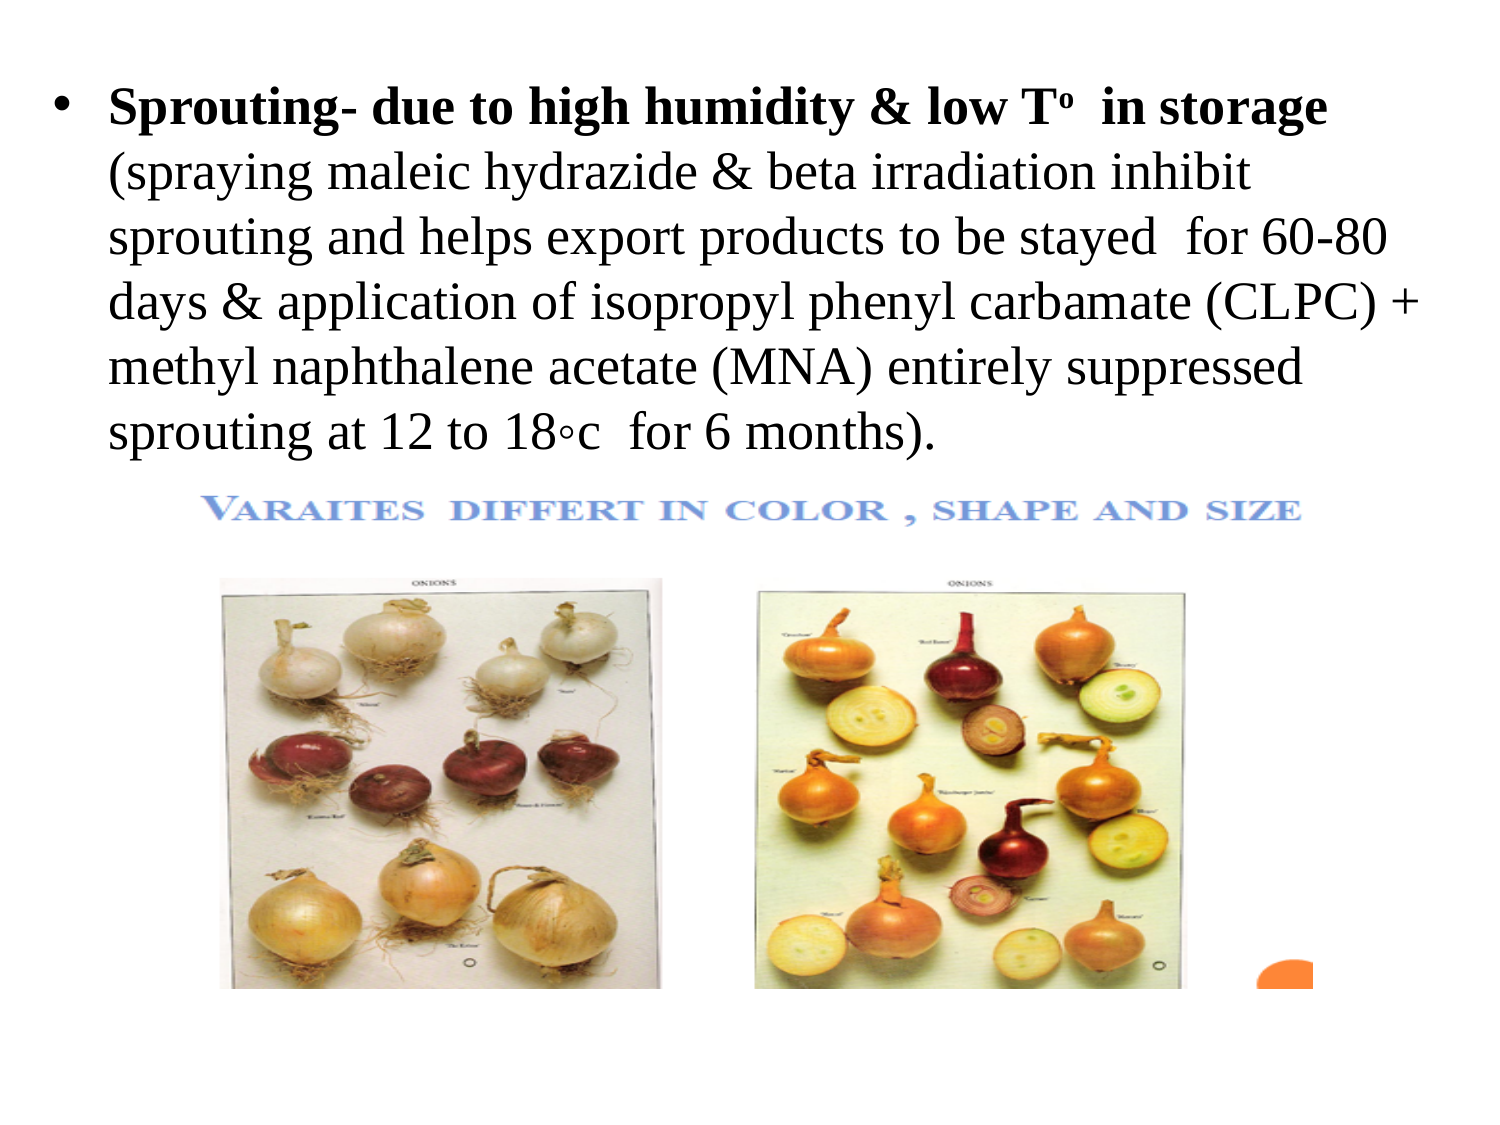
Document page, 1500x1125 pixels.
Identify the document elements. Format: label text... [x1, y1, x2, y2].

list Sprouting- due to high humidity & low To in storage (spraying maleic hydrazide & beta irradiation inhibit sprouting and helps export products to be stayed for 60-80 days & application of isopropyl phenyl carbamate (CLPC) + methyl naphthalene acetate (MNA) entirely suppressed sprouting at 12 to 18◦c for 6 months). [37, 62, 1463, 1005]
picture [174, 487, 1313, 989]
